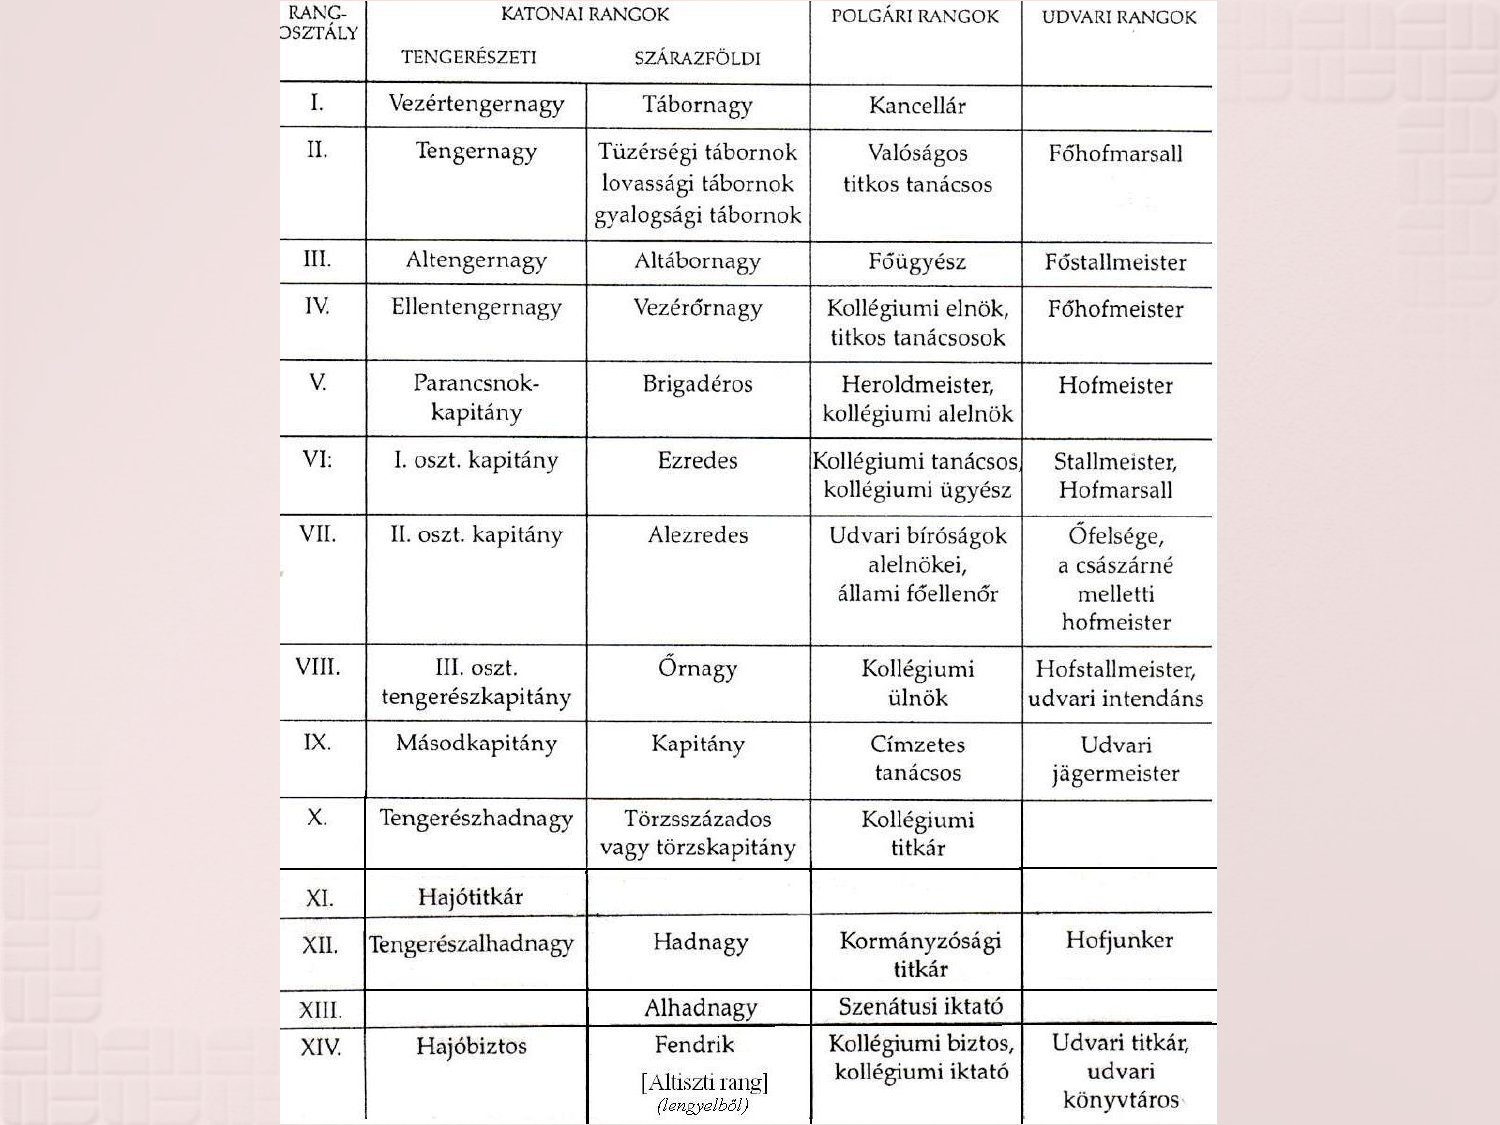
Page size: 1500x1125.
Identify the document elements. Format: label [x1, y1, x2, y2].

picture [279, 0, 1219, 1125]
